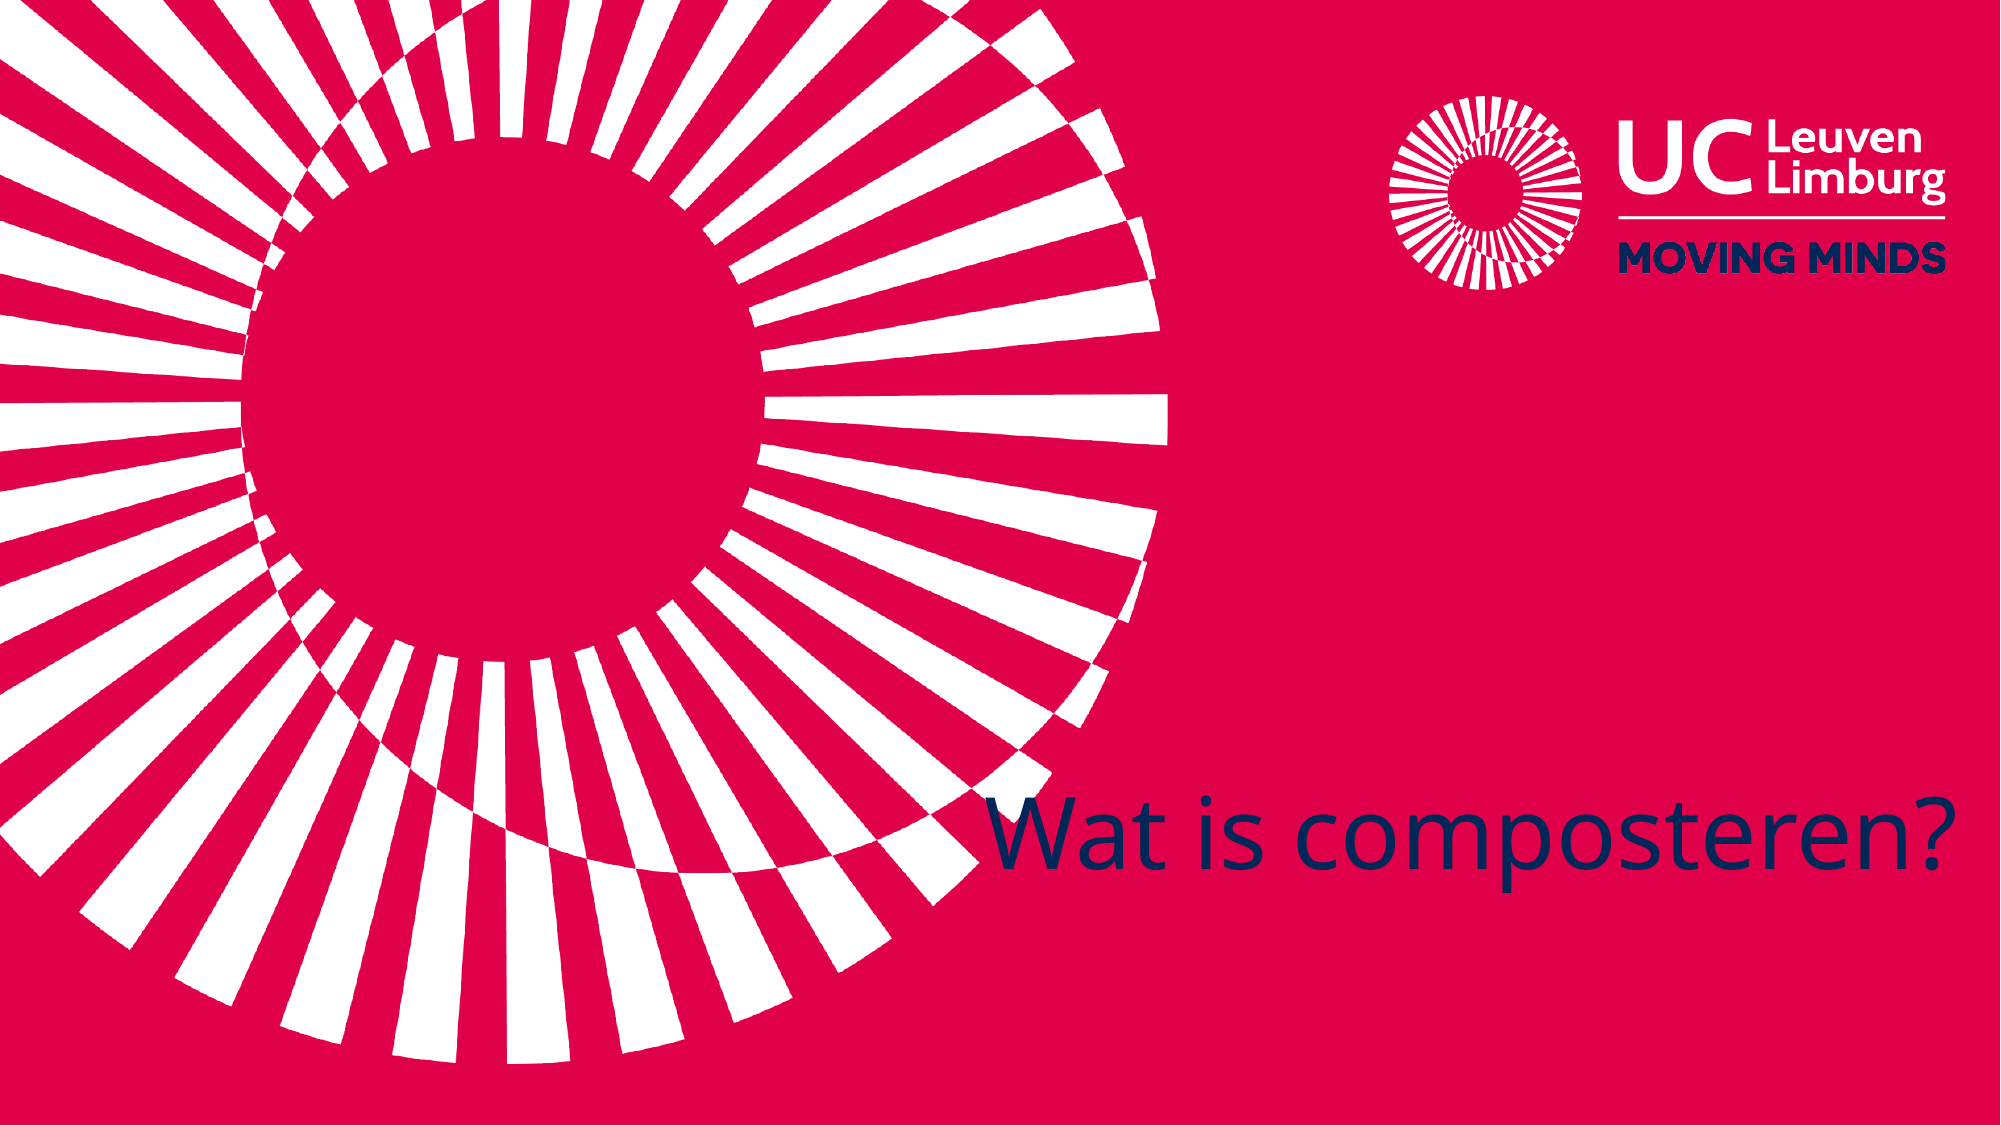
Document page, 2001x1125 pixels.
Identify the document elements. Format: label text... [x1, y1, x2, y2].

title Wat is composteren? [969, 775, 2000, 1125]
picture [1389, 96, 1946, 290]
picture [0, 0, 1168, 1064]
